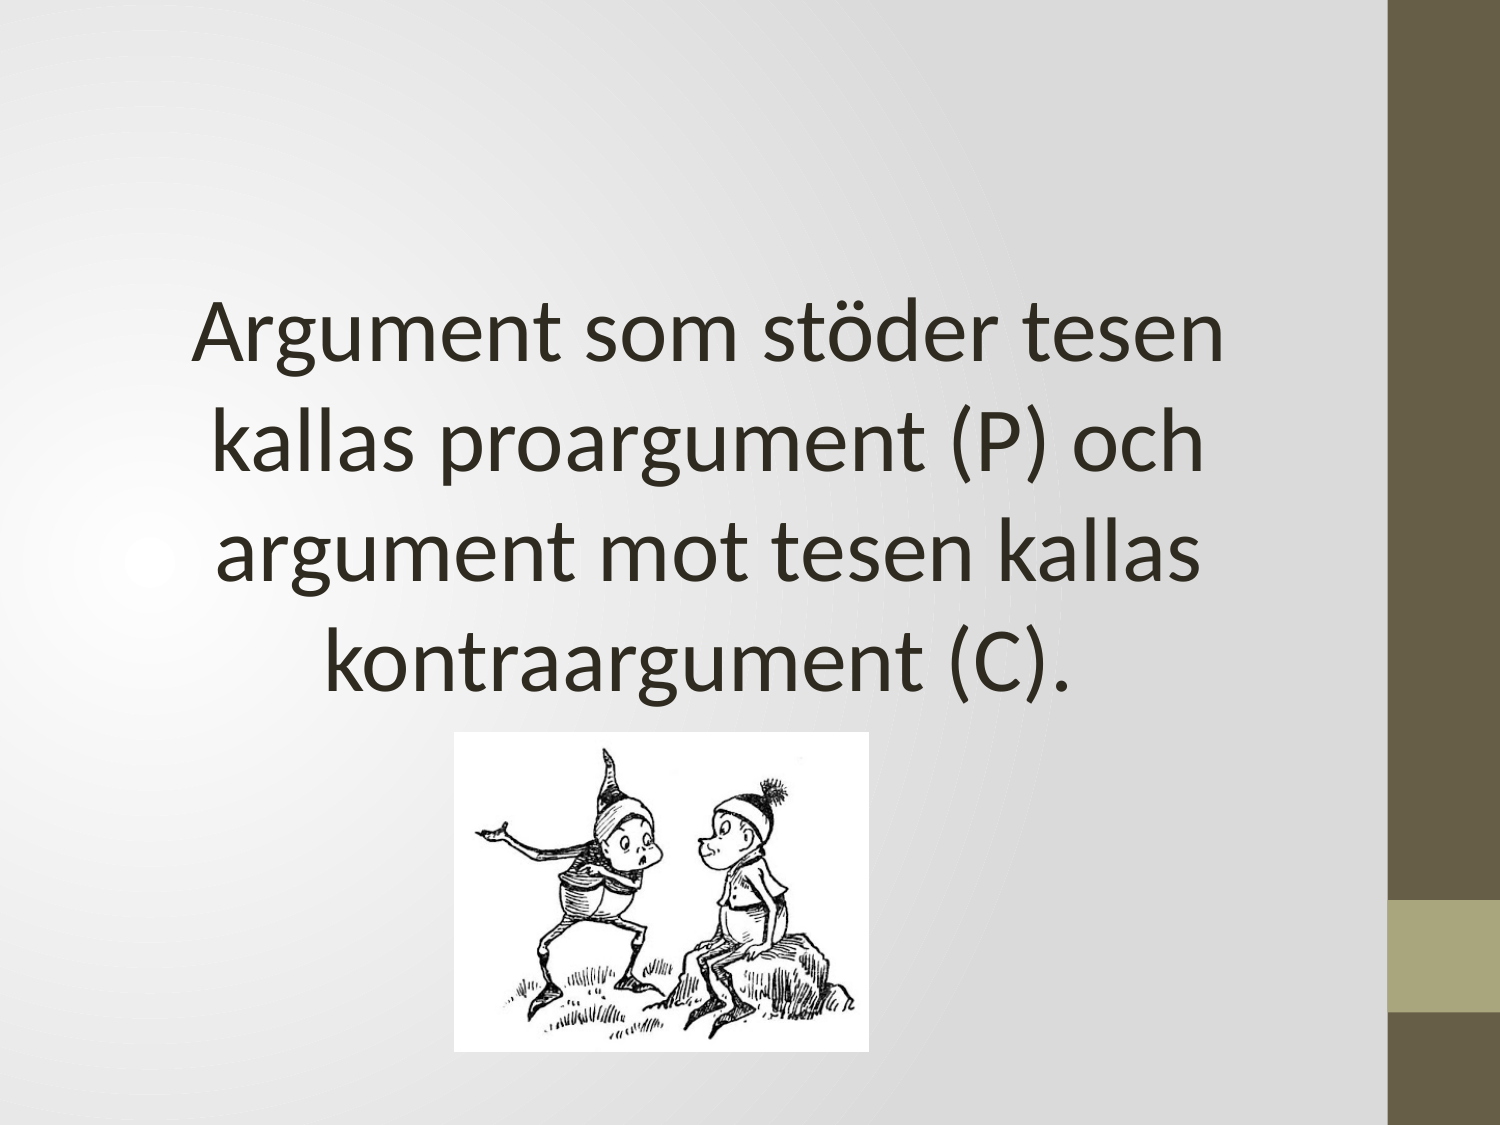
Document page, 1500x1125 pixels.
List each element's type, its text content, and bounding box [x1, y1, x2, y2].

list Argument som stöder tesen kallas proargument (P) och argument mot tesen kallas kontraargument (C). [75, 262, 1325, 1050]
picture [454, 732, 869, 1052]
